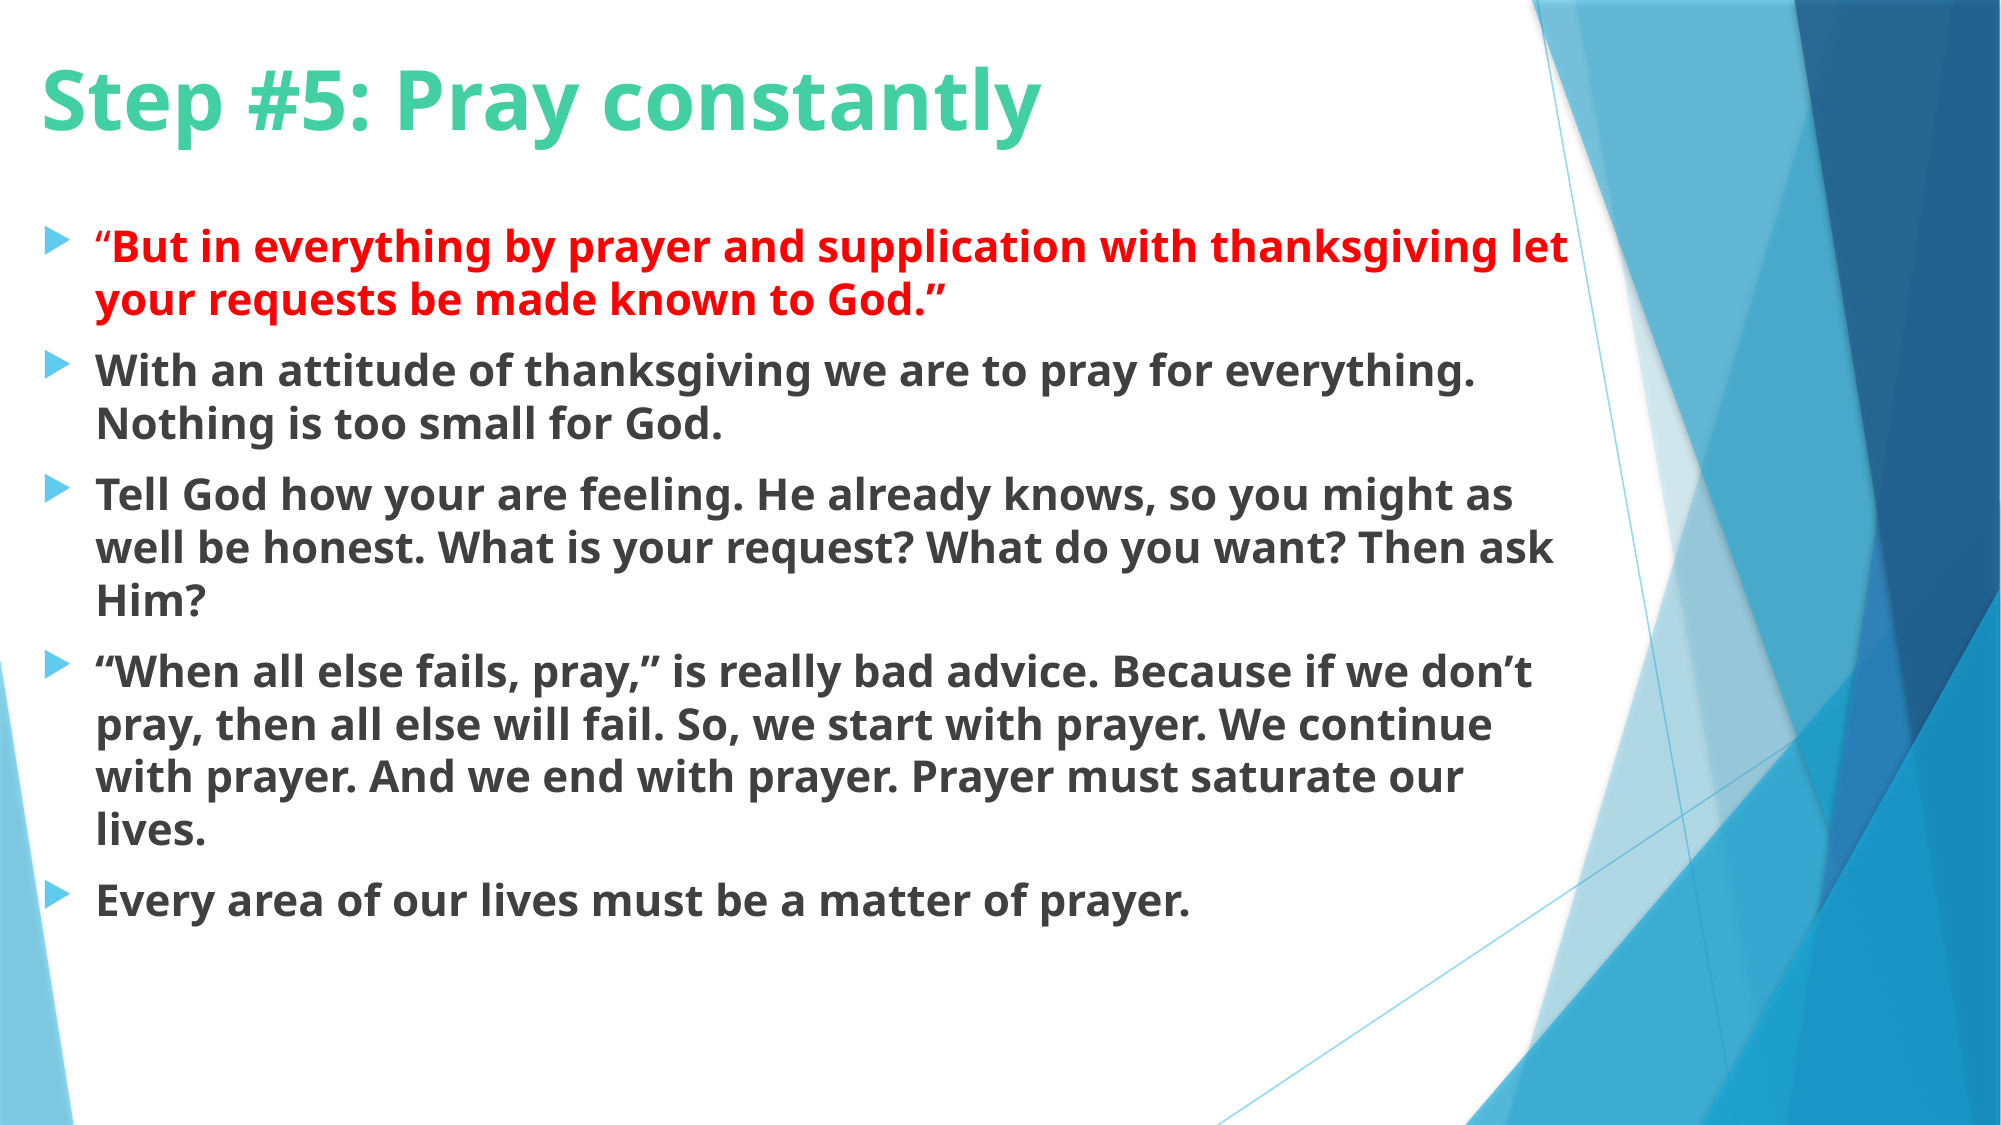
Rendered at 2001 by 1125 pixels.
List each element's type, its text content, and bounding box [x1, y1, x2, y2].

title Step #5: Pray constantly [26, 39, 1437, 211]
list “But in everything by prayer and supplication with thanksgiving let your requests be made known to God.” With an attitude of thanksgiving we are to pray for everything. Nothing is too small for God. Tell God how your are feeling. He already knows, so you might as well be honest. What is your request? What do you want? Then ask Him? “When all else fails, pray,” is really bad advice. Because if we don’t pray, then all else will fail. So, we start with prayer. We continue with prayer. And we end with prayer. Prayer must saturate our lives. Every area of our lives must be a matter of prayer. [26, 211, 1595, 937]
